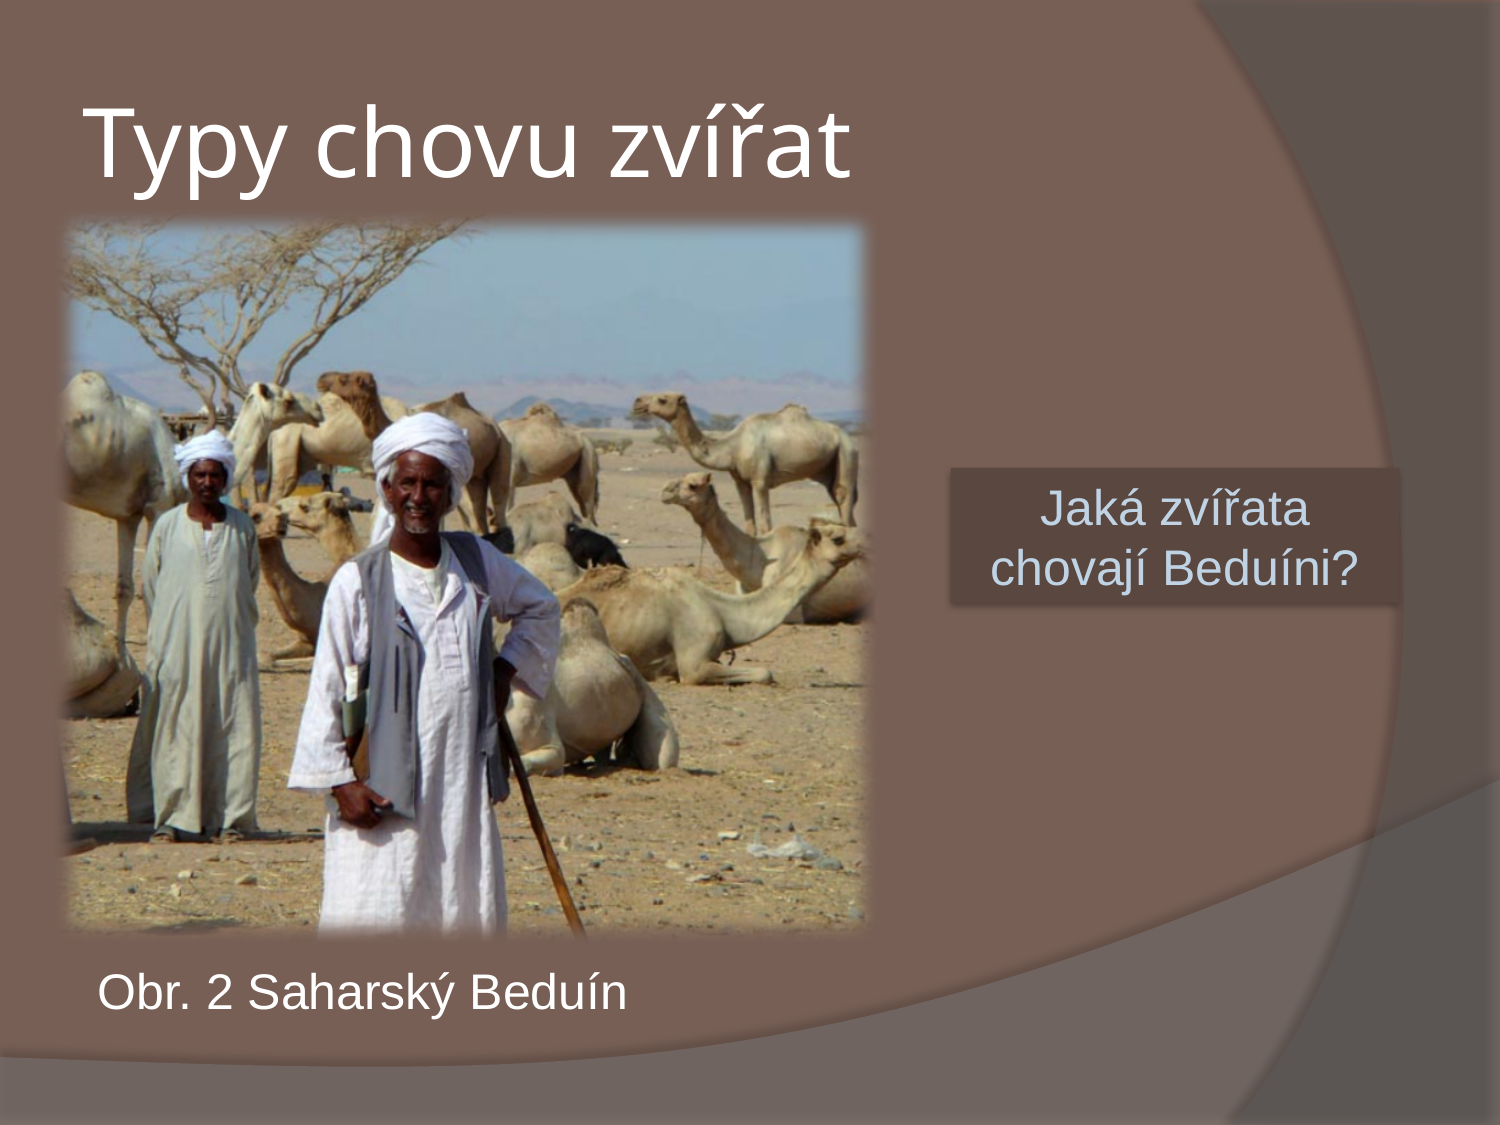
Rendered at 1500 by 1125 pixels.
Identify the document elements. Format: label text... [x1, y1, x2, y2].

list Obr. 2 Saharský Beduín [76, 952, 1302, 1088]
title Typy chovu zvířat [75, 45, 1300, 233]
picture [52, 207, 881, 946]
text_box Jaká zvířata chovají Beduíni? [949, 466, 1401, 604]
